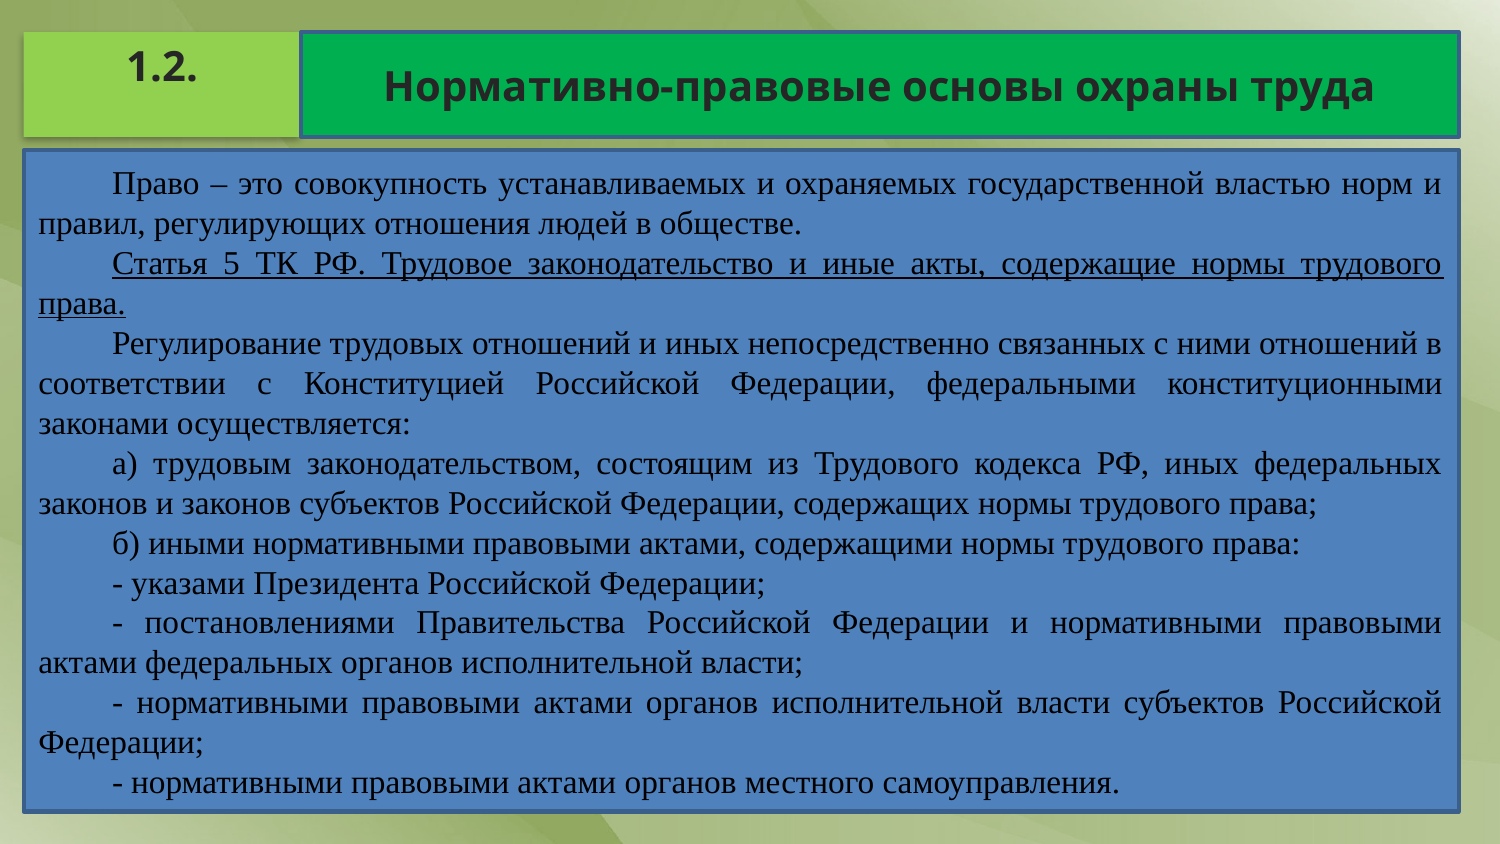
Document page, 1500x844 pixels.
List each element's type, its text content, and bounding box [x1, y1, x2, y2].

text_box Нормативно-правовые основы охраны труда [299, 30, 1461, 139]
text_box Право – это совокупность устанавливаемых и охраняемых государственной властью норм и правил, регулирующих отношения людей в обществе. Статья 5 ТК РФ. Трудовое законодательство и иные акты, содержащие нормы трудового права. Регулирование трудовых отношений и иных непосредственно связанных с ними отношений в соответствии с Конституцией Российской Федерации, федеральными конституционными законами осуществляется: а) трудовым законодательством, состоящим из Трудового кодекса РФ, иных федеральных законов и законов субъектов Российской Федерации, содержащих нормы трудового права; б) иными нормативными правовыми актами, содержащими нормы трудового права: - указами Президента Российской Федерации; - постановлениями Правительства Российской Федерации и нормативными правовыми актами федеральных органов исполнительной власти; - нормативными правовыми актами органов исполнительной власти субъектов Российской Федерации; - нормативными правовыми актами органов местного самоуправления. [22, 148, 1461, 814]
text_box 1.2. [23, 32, 299, 137]
